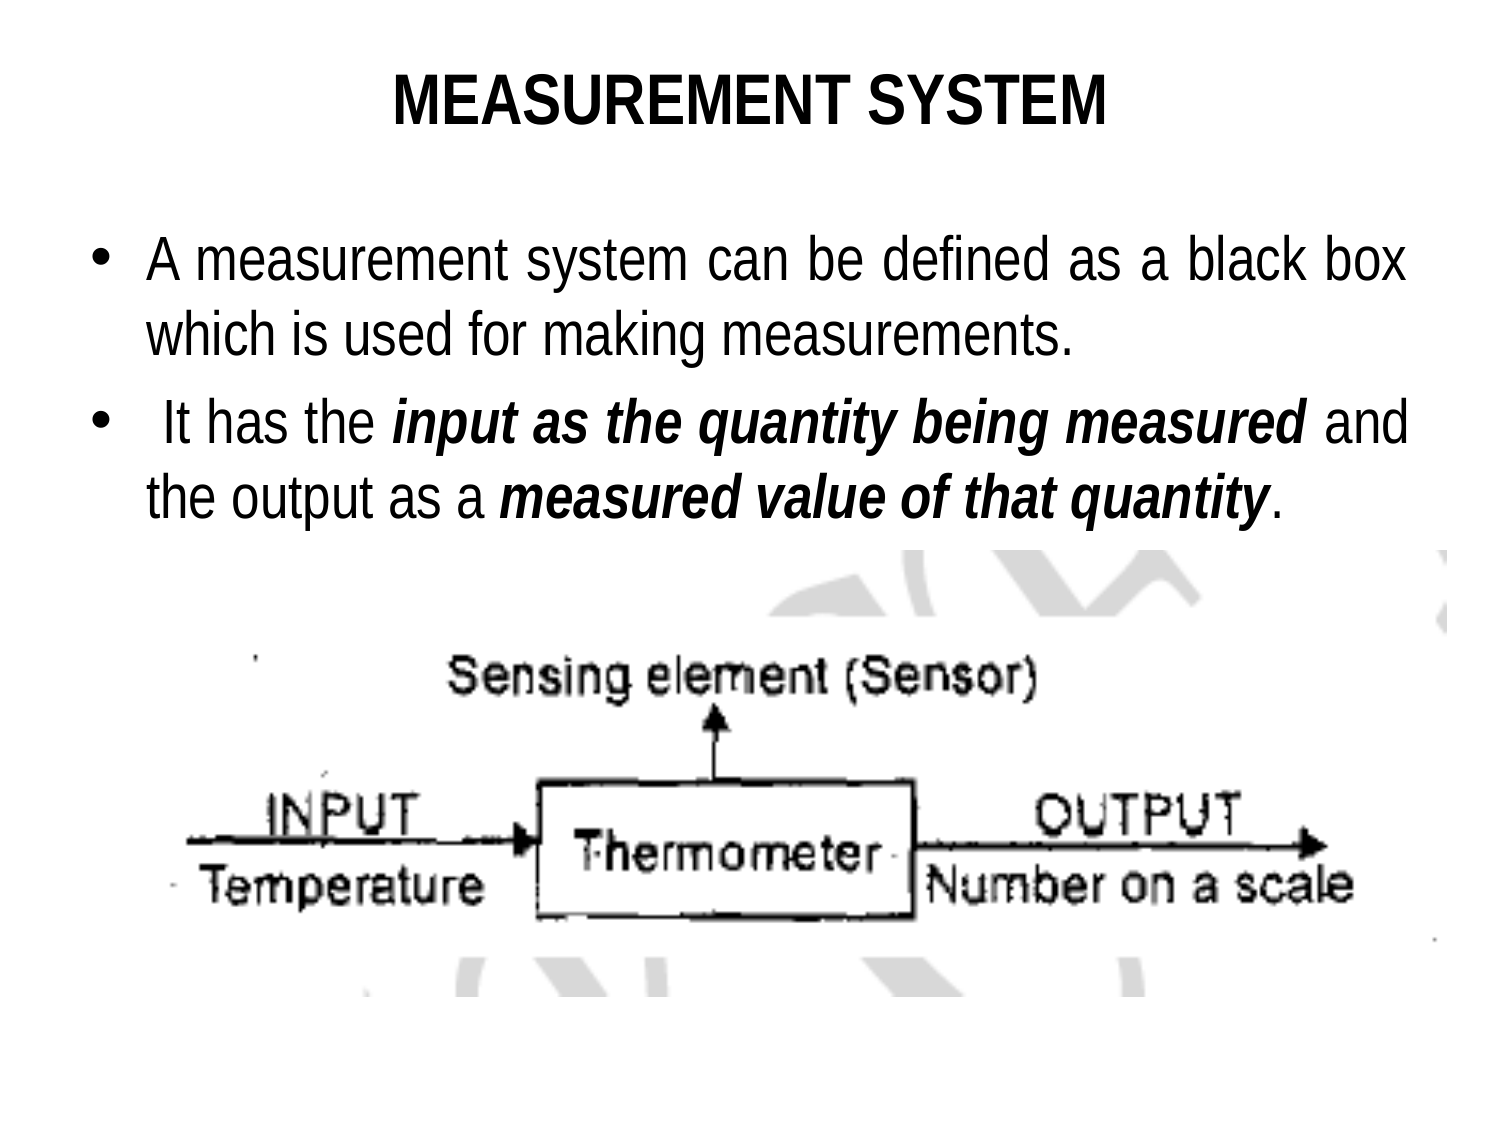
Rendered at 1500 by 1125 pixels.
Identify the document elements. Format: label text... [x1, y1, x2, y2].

list A measurement system can be defined as a black box which is used for making measurements. It has the input as the quantity being measured and the output as a measured value of that quantity. [75, 210, 1425, 1005]
picture [81, 550, 1447, 997]
title MEASUREMENT SYSTEM [75, 45, 1425, 210]
